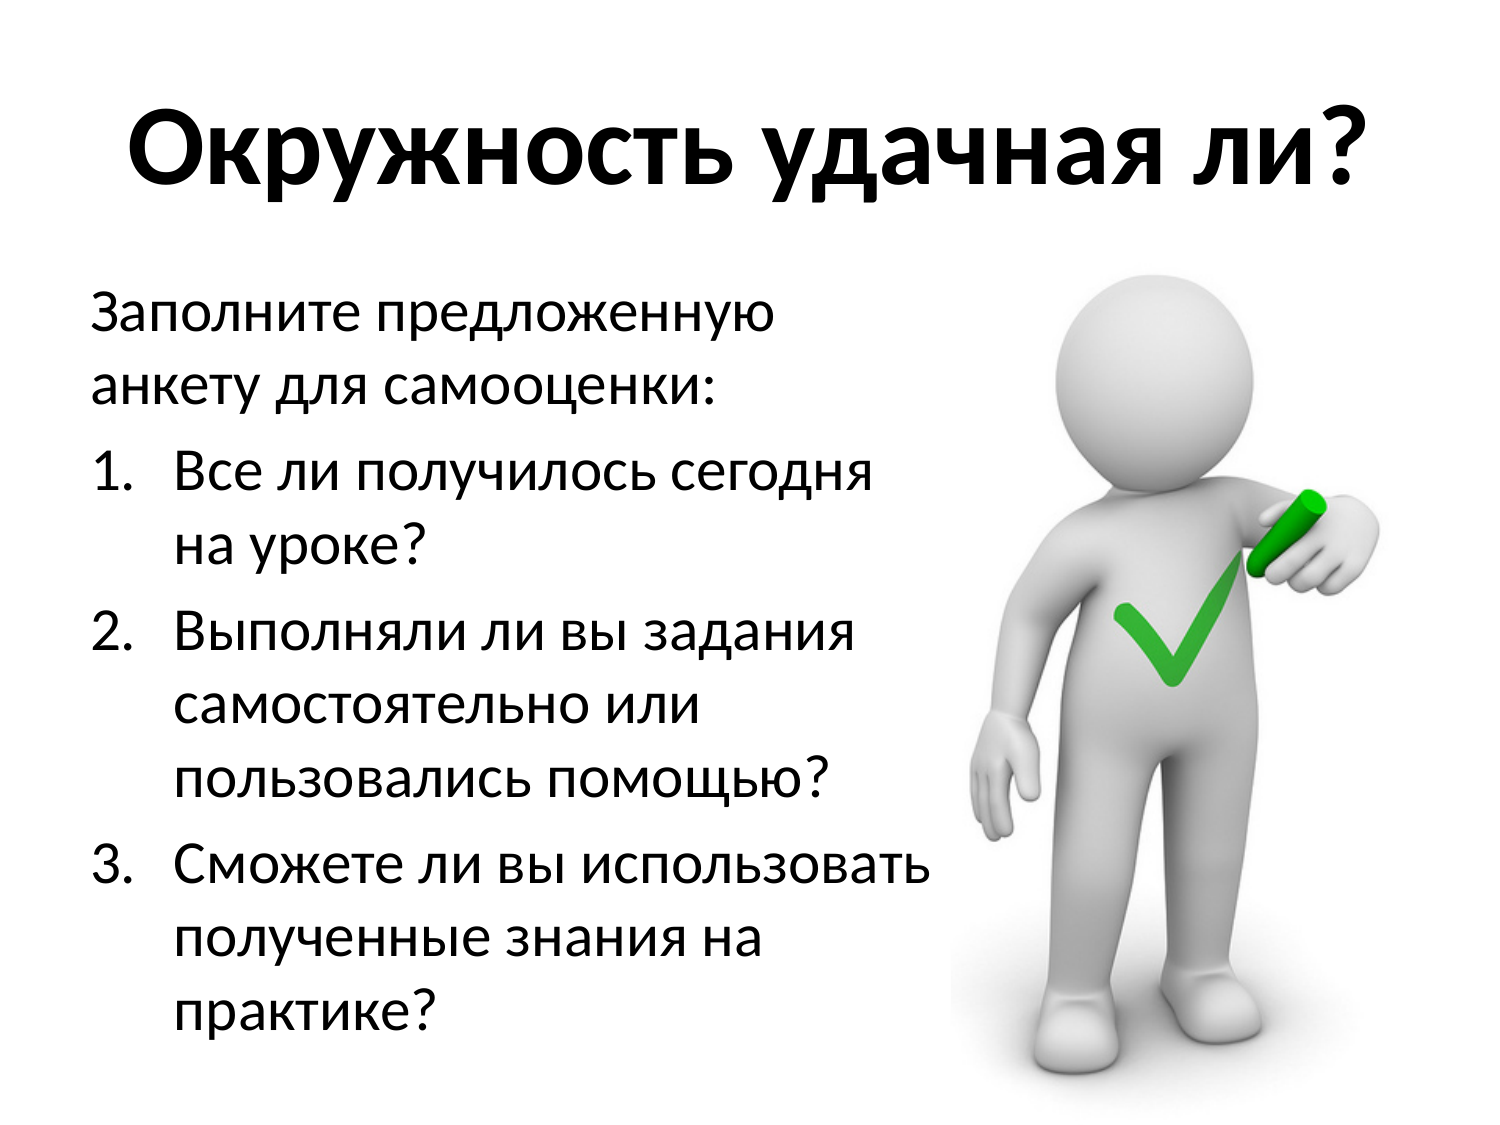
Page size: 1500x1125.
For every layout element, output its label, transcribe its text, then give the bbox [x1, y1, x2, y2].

picture [950, 205, 1489, 1125]
list Заполните предложенную анкету для самооценки: Все ли получилось сегодня на уроке? Выполняли ли вы задания самостоятельно или пользовались помощью? Сможете ли вы использовать полученные знания на практике? [75, 262, 945, 1059]
title Окружность удачная ли? [75, 45, 1425, 233]
